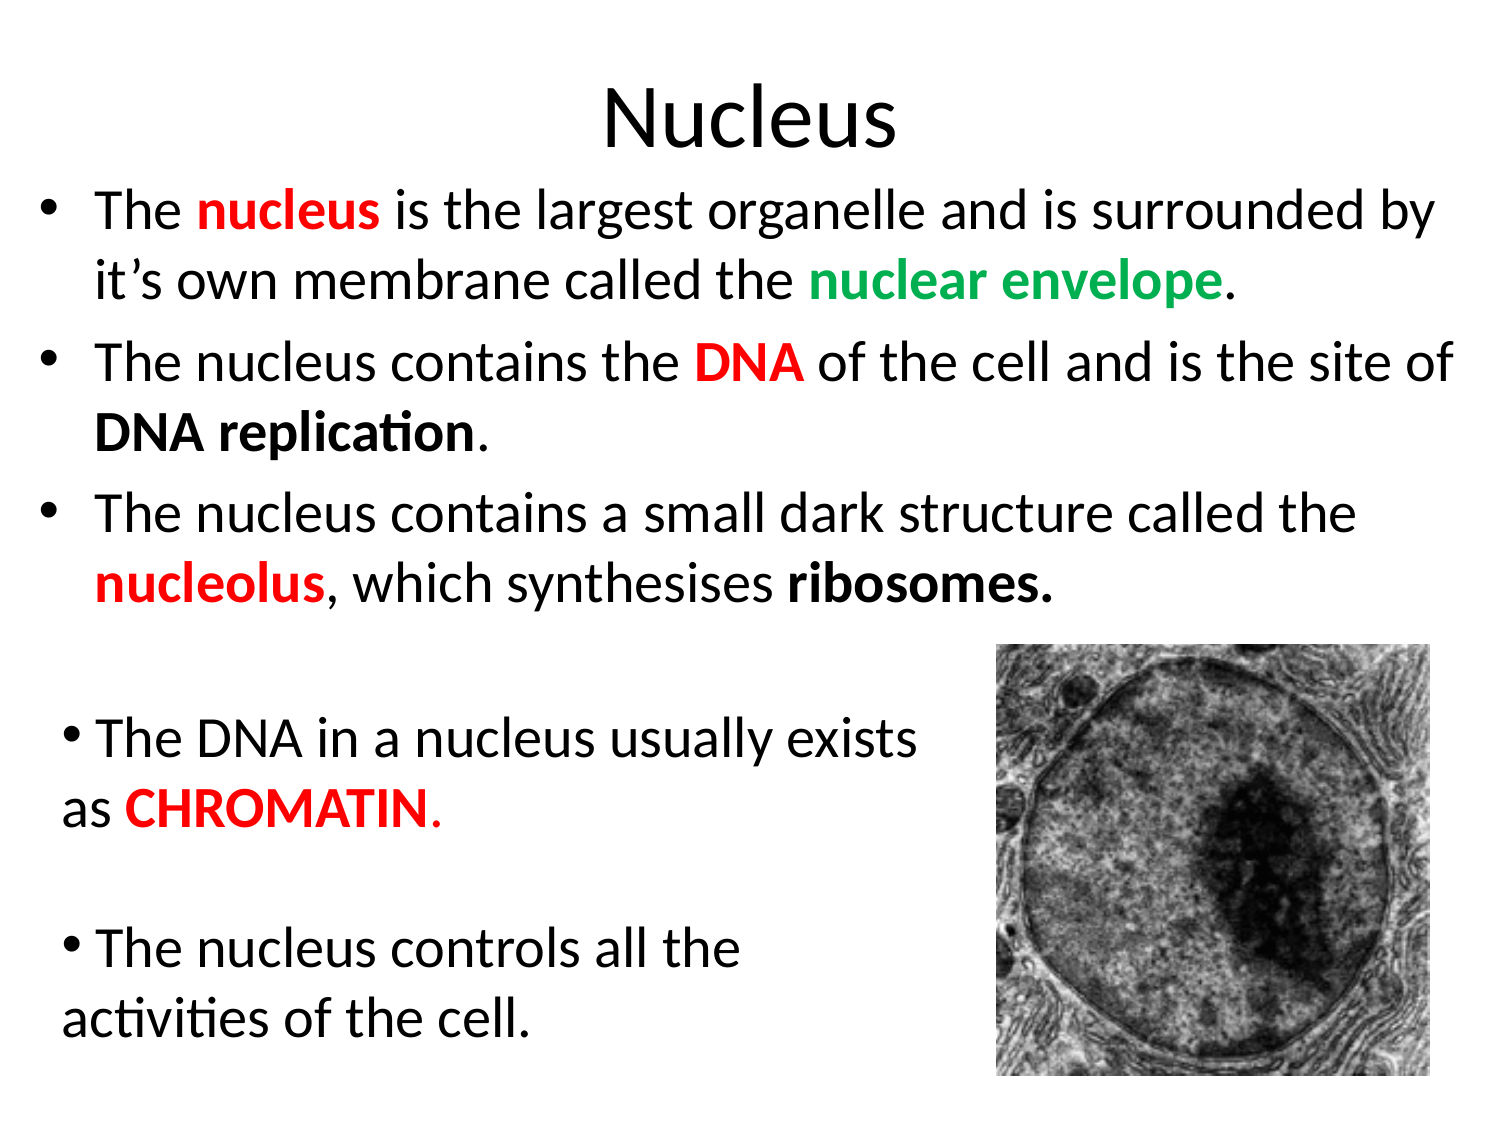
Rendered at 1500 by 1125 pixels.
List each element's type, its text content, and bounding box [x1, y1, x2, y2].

title Nucleus [75, 45, 1425, 164]
picture [995, 644, 1430, 1077]
list The nucleus is the largest organelle and is surrounded by it’s own membrane called the nuclear envelope. The nucleus contains the DNA of the cell and is the site of DNA replication. The nucleus contains a small dark structure called the nucleolus, which synthesises ribosomes. [23, 164, 1477, 1102]
text_box The DNA in a nucleus usually exists as CHROMATIN. The nucleus controls all the activities of the cell. [46, 691, 961, 1125]
